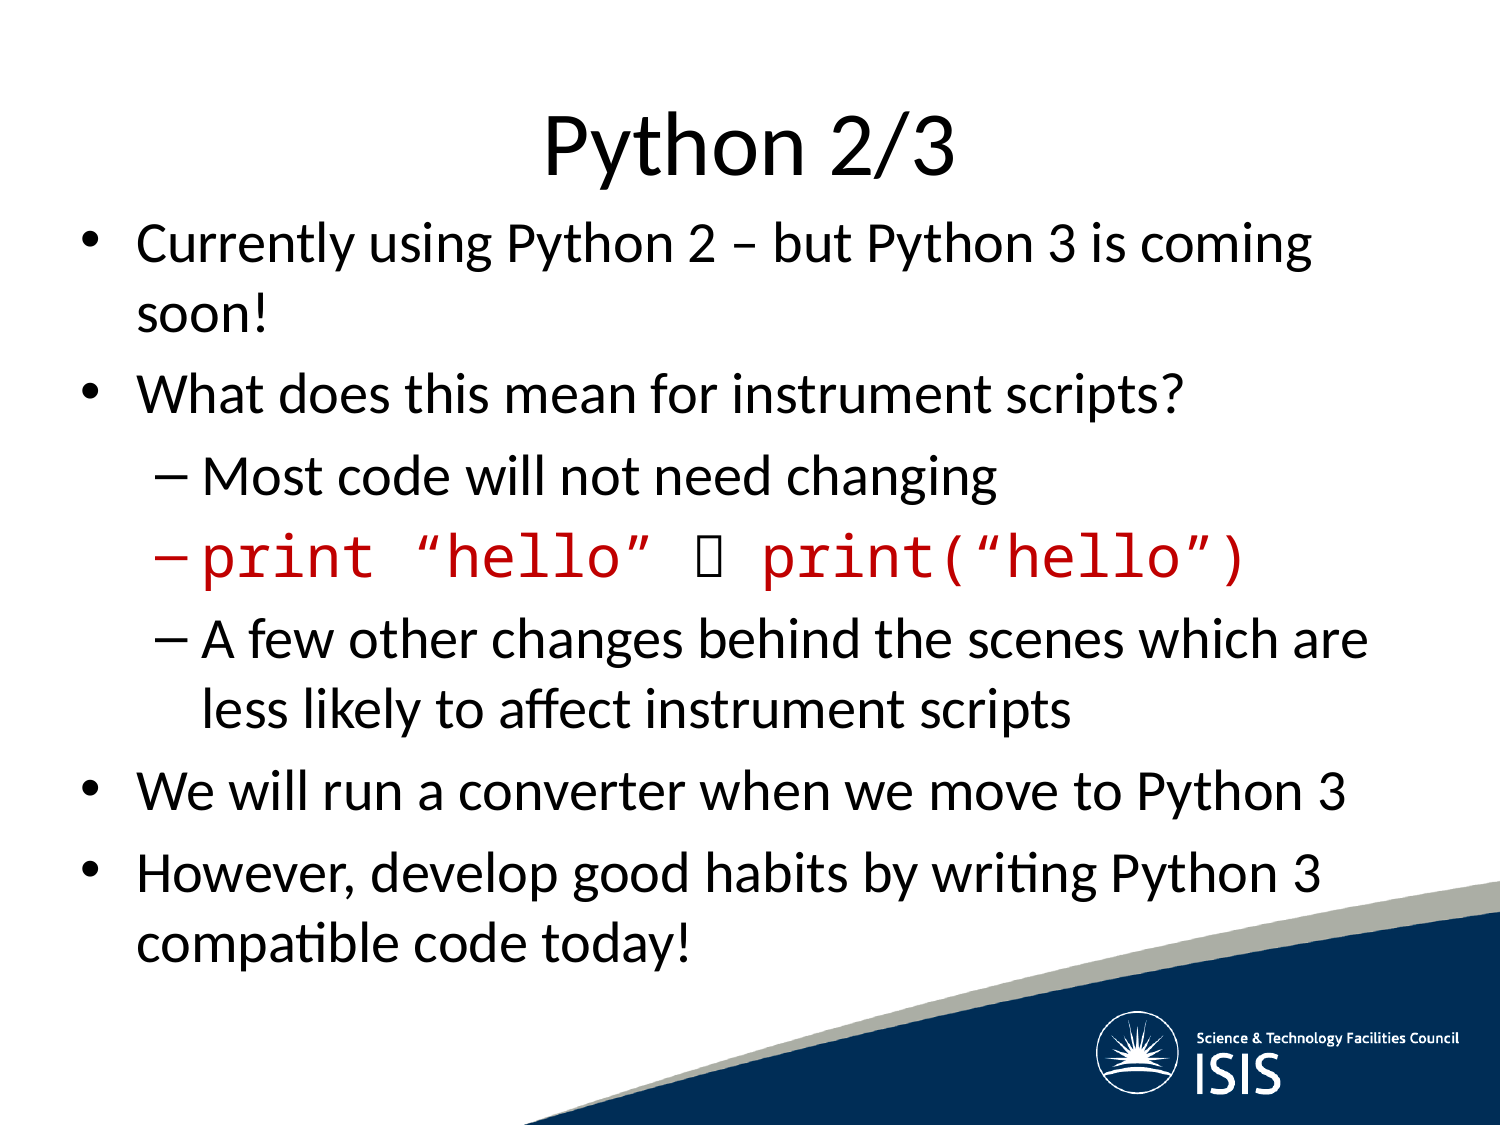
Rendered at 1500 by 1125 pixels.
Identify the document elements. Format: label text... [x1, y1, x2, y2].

list Currently using Python 2 – but Python 3 is coming soon! What does this mean for instrument scripts? Most code will not need changing print “hello”  print(“hello”) A few other changes behind the scenes which are less likely to affect instrument scripts We will run a converter when we move to Python 3 However, develop good habits by writing Python 3 compatible code today! [64, 196, 1415, 1012]
picture [0, 879, 1500, 1125]
title Python 2/3 [75, 45, 1425, 233]
